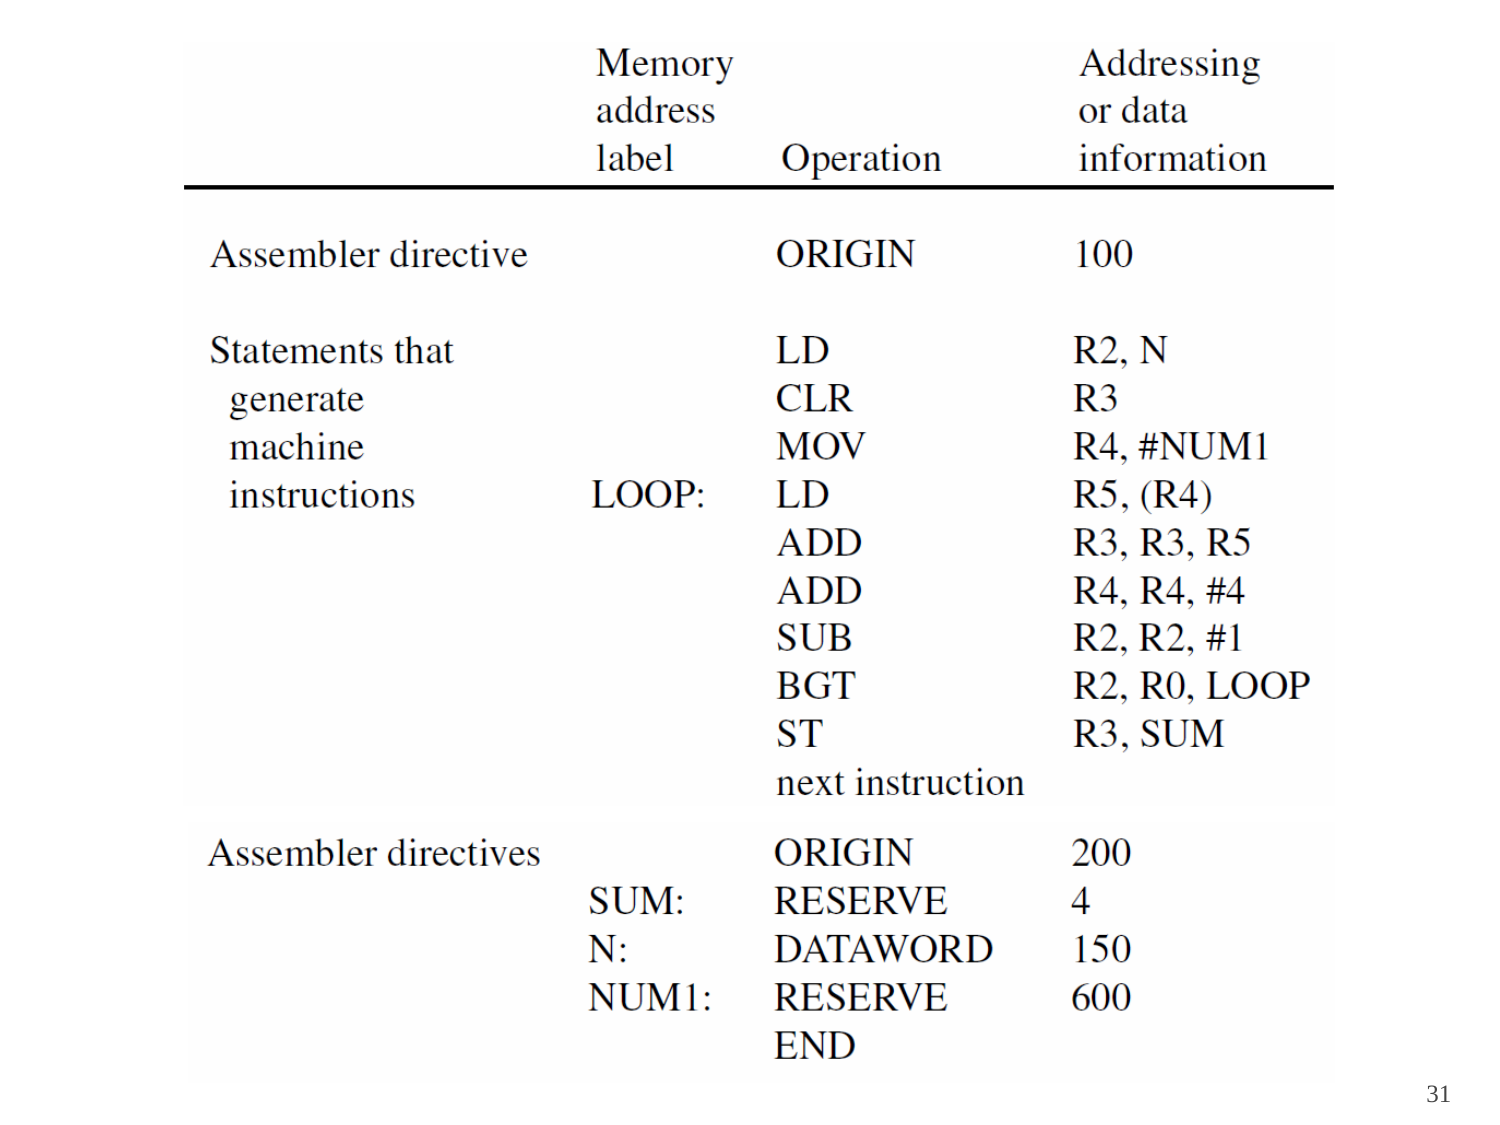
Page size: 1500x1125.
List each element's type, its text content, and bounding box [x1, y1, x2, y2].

slide_number 31 [1345, 1062, 1467, 1108]
picture [182, 42, 1335, 806]
picture [188, 822, 1341, 1083]
